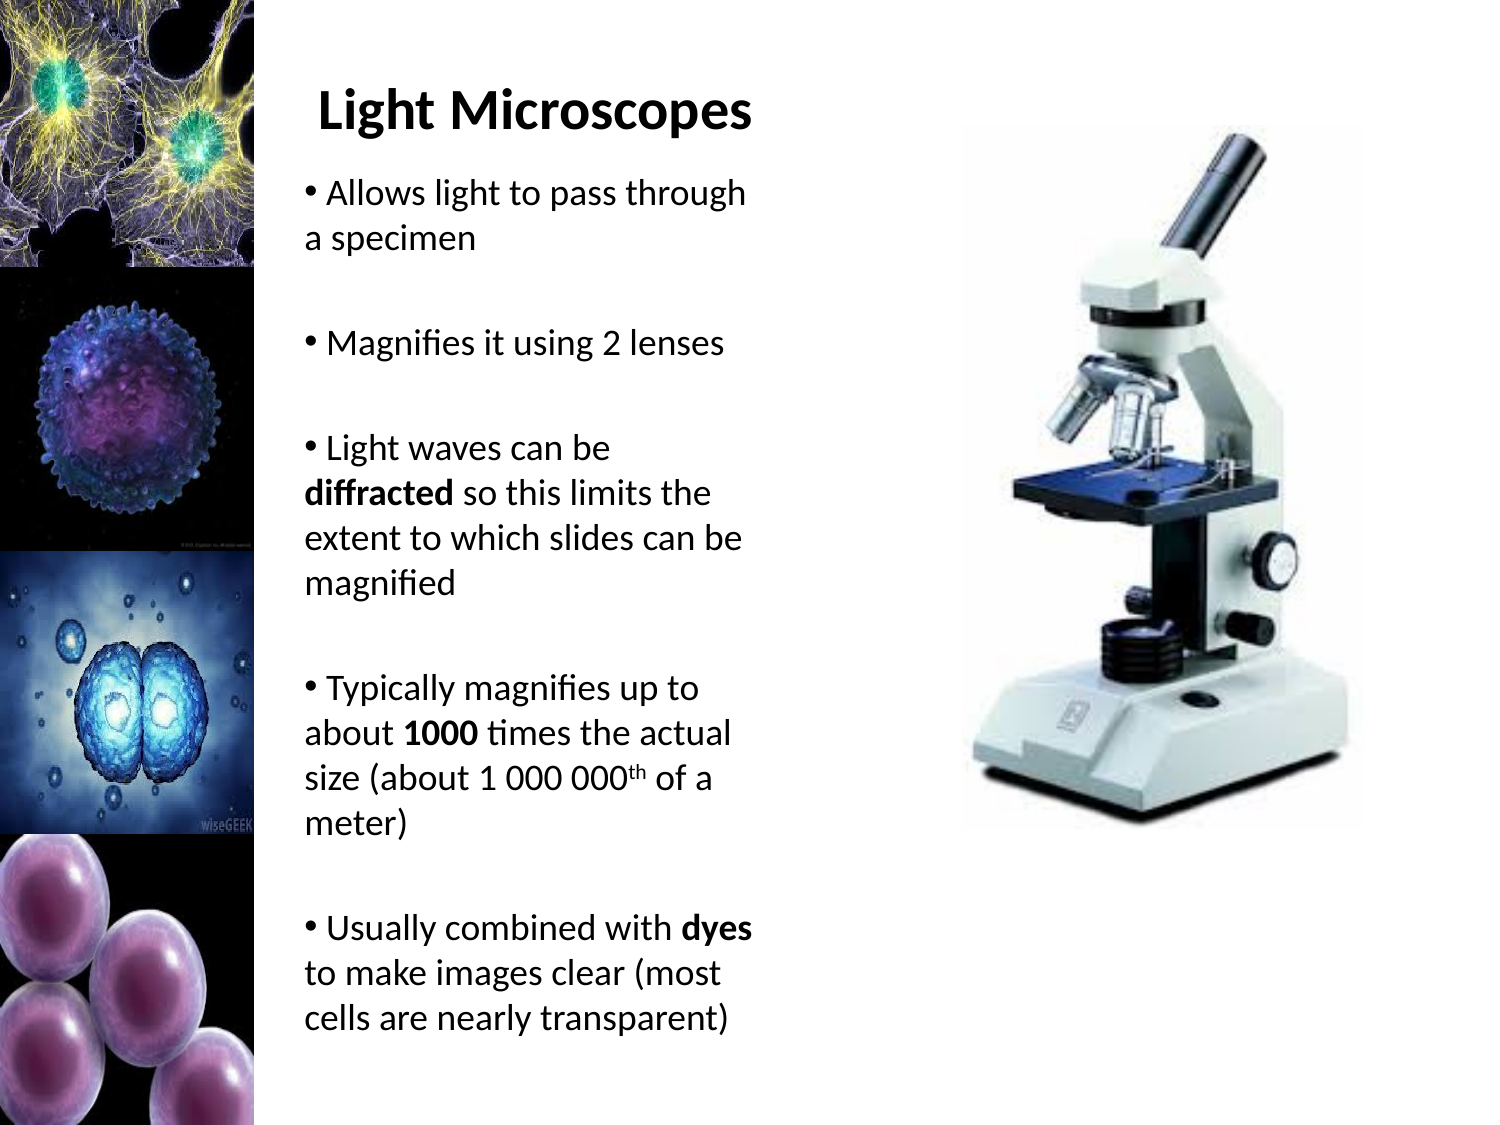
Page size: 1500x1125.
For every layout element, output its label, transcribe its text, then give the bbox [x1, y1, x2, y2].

list Allows light to pass through a specimen Magnifies it using 2 lenses Light waves can be diffracted so this limits the extent to which slides can be magnified Typically magnifies up to about 1000 times the actual size (about 1 000 000th of a meter) Usually combined with dyes to make images clear (most cells are nearly transparent) [289, 160, 783, 1083]
title Light Microscopes [289, 30, 783, 149]
picture [0, 0, 254, 1125]
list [962, 125, 1365, 834]
